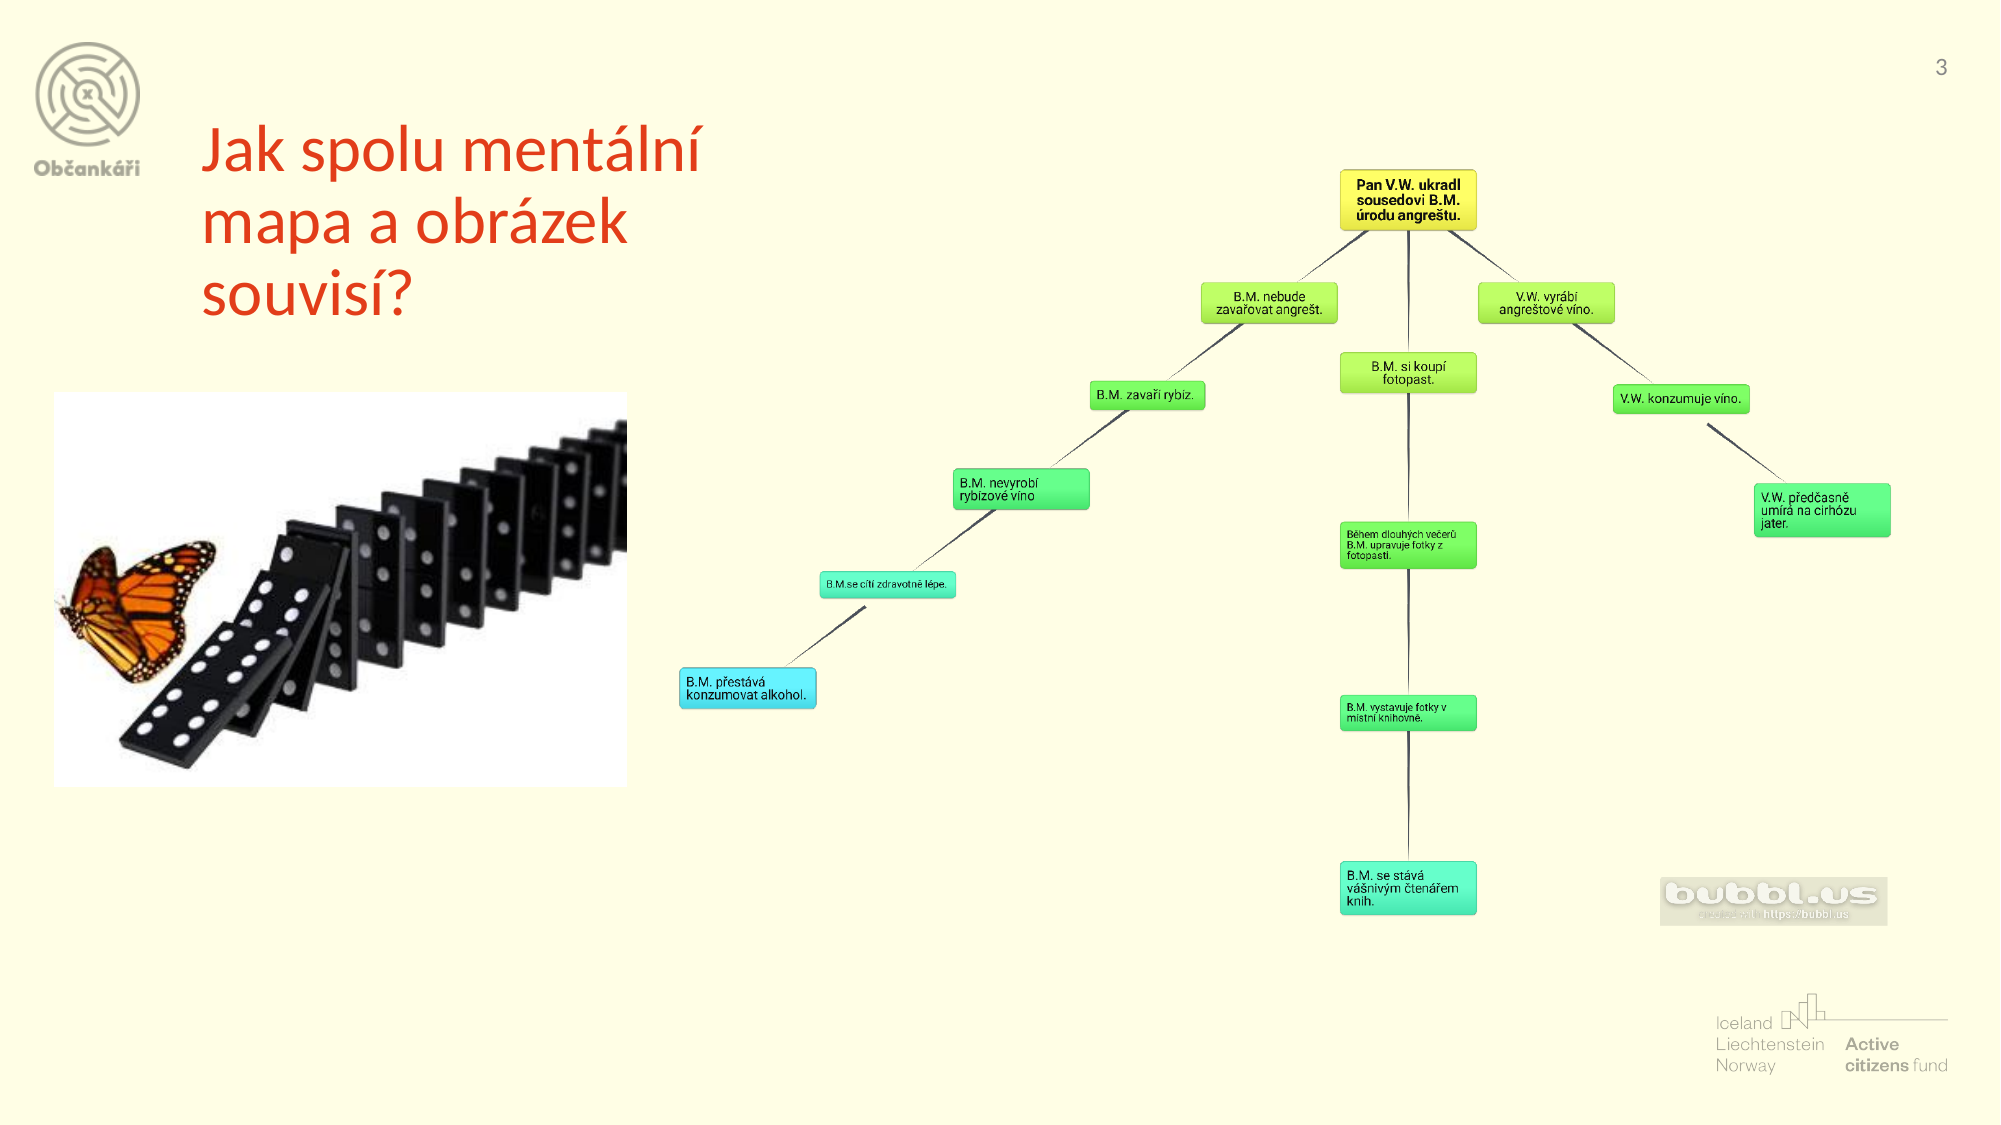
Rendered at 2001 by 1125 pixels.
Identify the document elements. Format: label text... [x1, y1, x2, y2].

slide_number ‹#› [1862, 35, 1963, 96]
picture [54, 392, 628, 787]
picture [669, 161, 2000, 962]
title Jak spolu mentální mapa a obrázek souvisí? [186, 75, 783, 338]
picture [34, 42, 140, 176]
